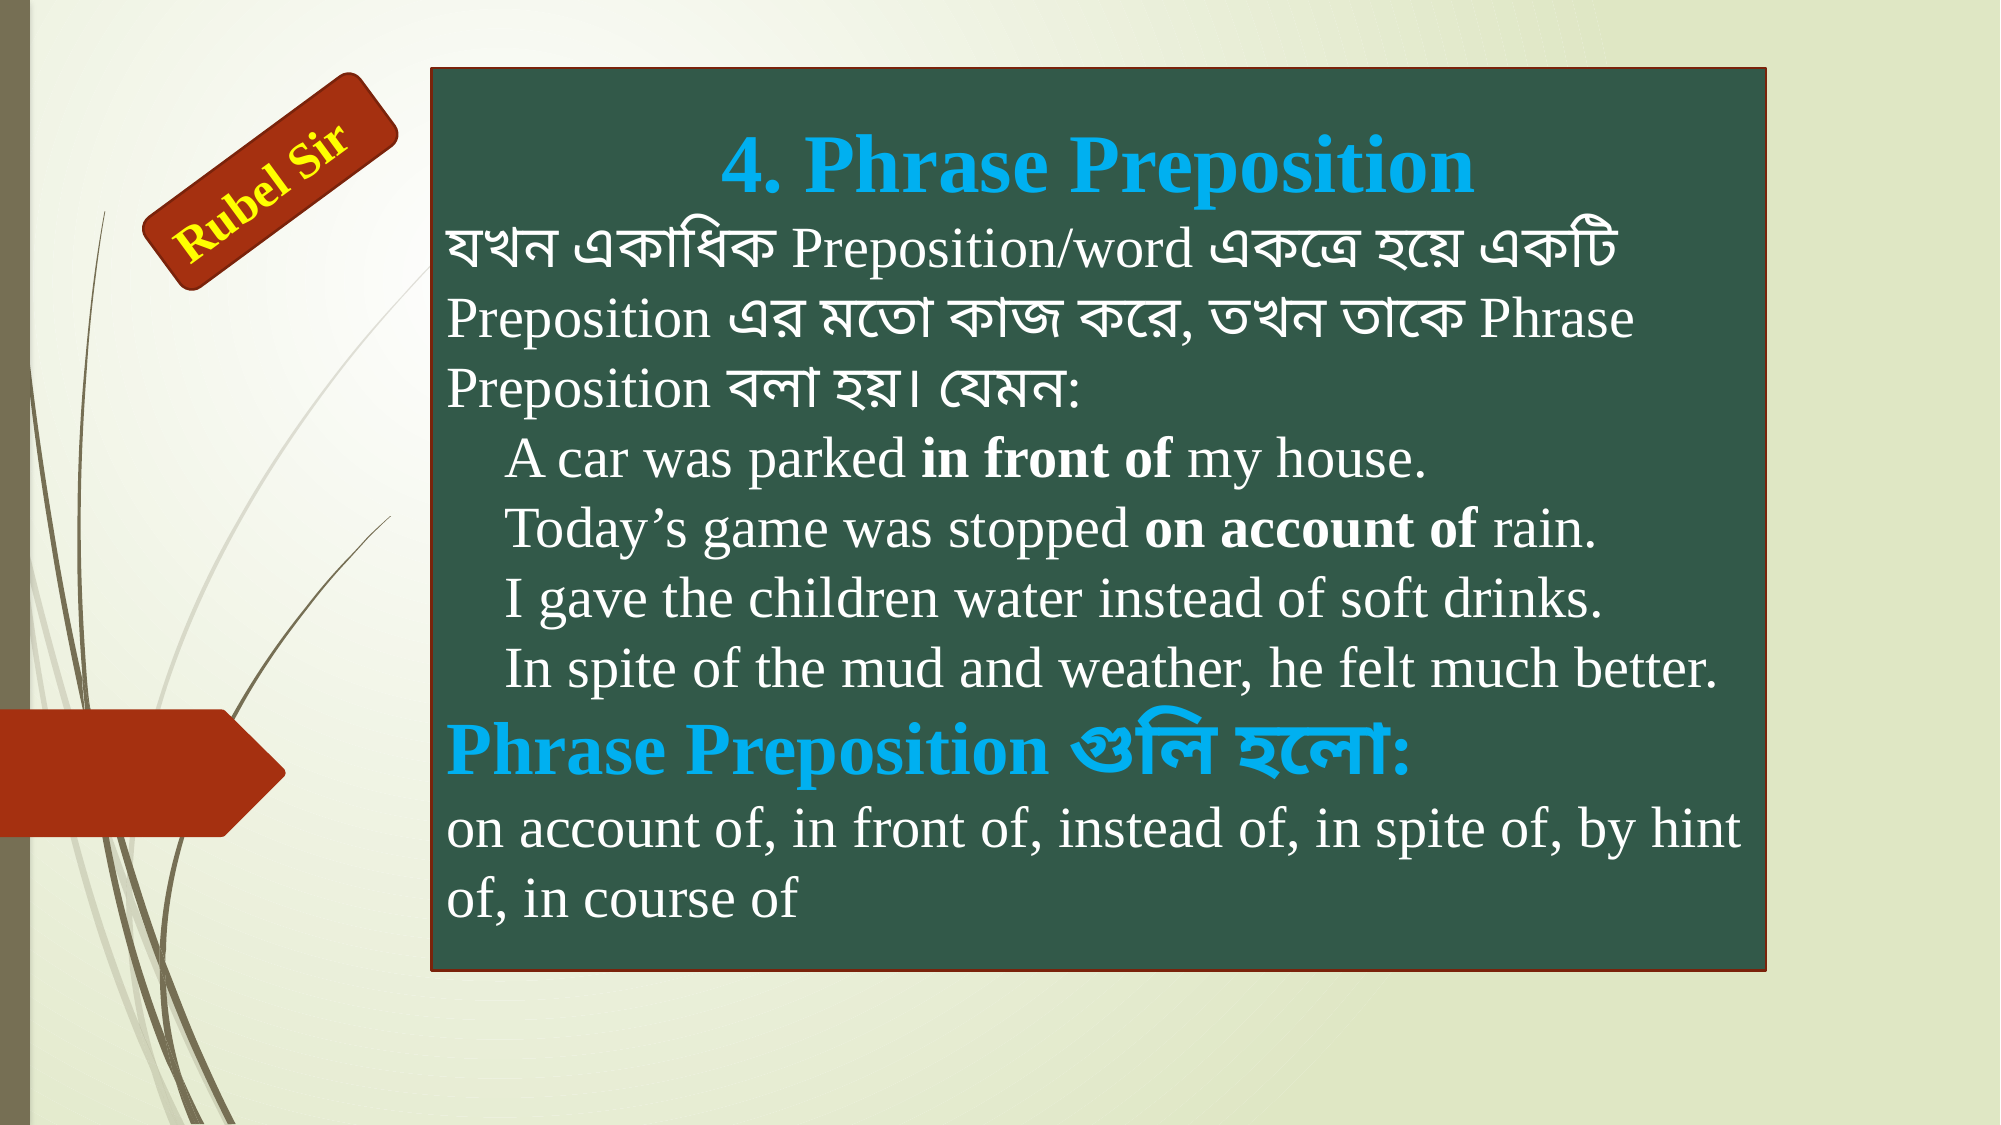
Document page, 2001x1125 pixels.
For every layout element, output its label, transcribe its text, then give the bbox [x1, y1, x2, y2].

text_box Rubel Sir [142, 72, 399, 291]
text_box 4. Phrase Preposition যখন একাধিক Preposition/word একত্রে হয়ে একটি Preposition এর মতো কাজ করে, তখন তাকে Phrase Preposition বলা হয়। যেমন: A car was parked in front of my house. Today’s game was stopped on account of rain. I gave the children water instead of soft drinks. In spite of the mud and weather, he felt much better. Phrase Preposition গুলি হলো: on account of, in front of, instead of, in spite of, by hint of, in course of [430, 67, 1767, 972]
